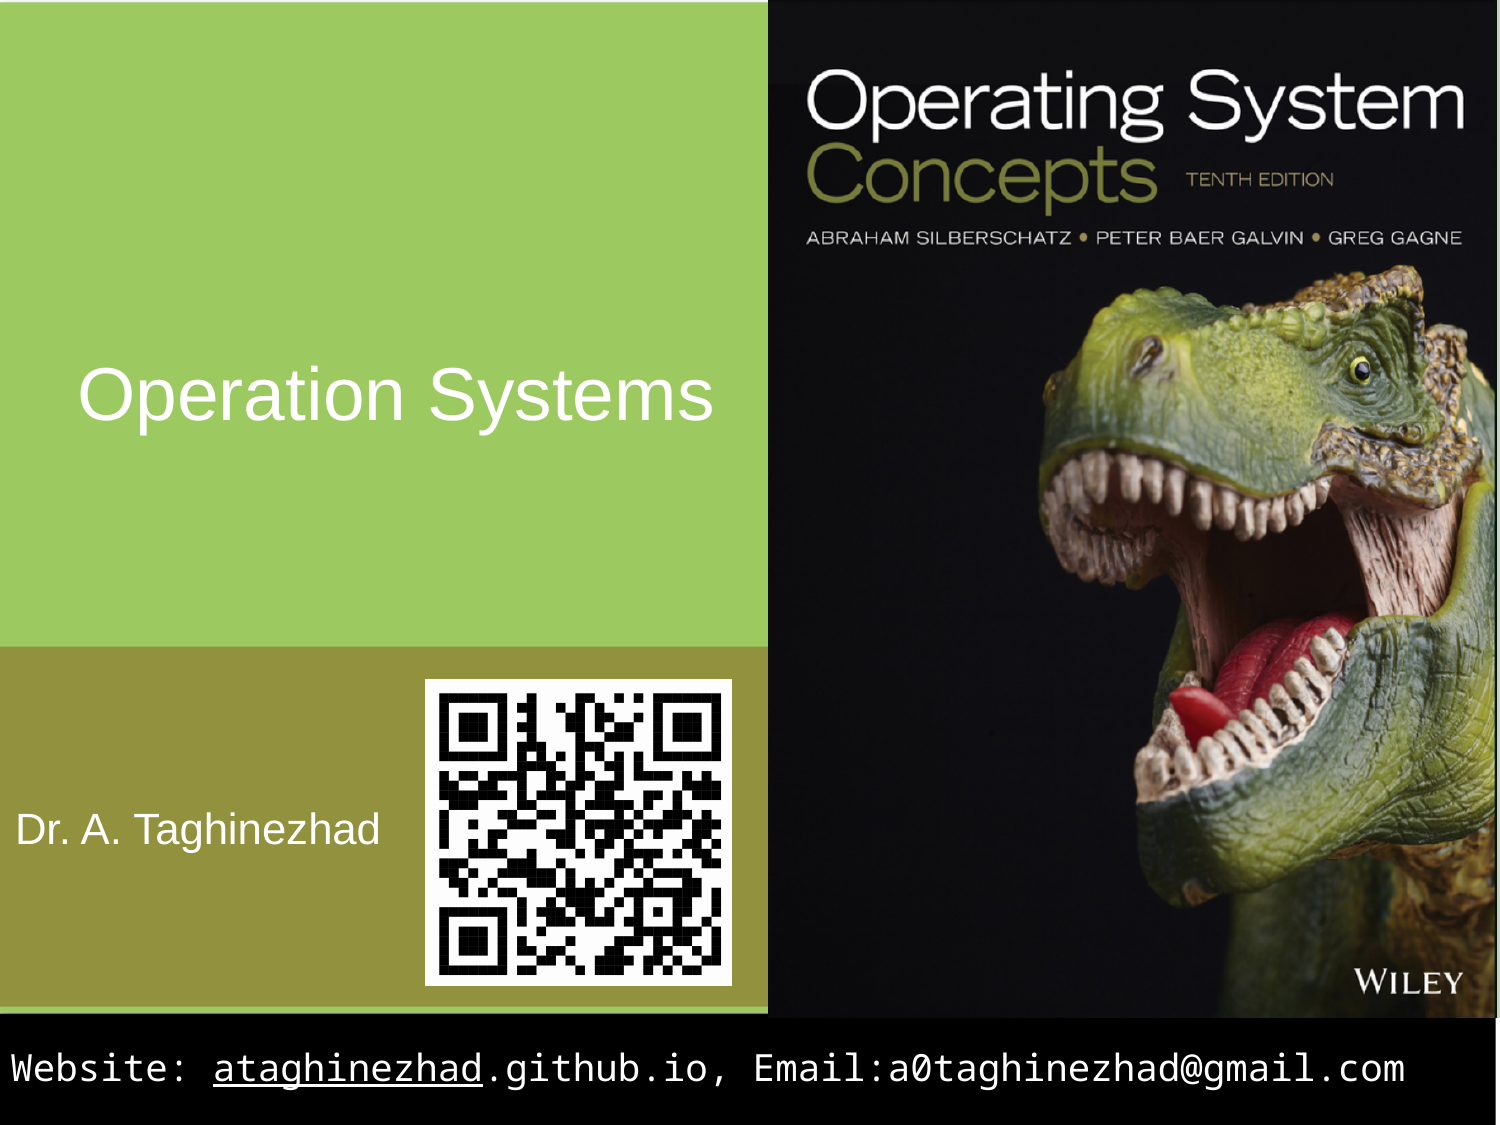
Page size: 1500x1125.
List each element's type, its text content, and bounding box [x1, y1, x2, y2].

picture [425, 679, 732, 986]
title Operation Systems [0, 160, 763, 621]
picture [768, 0, 1500, 1019]
subtitle Dr. A. Taghinezhad [0, 646, 763, 1007]
